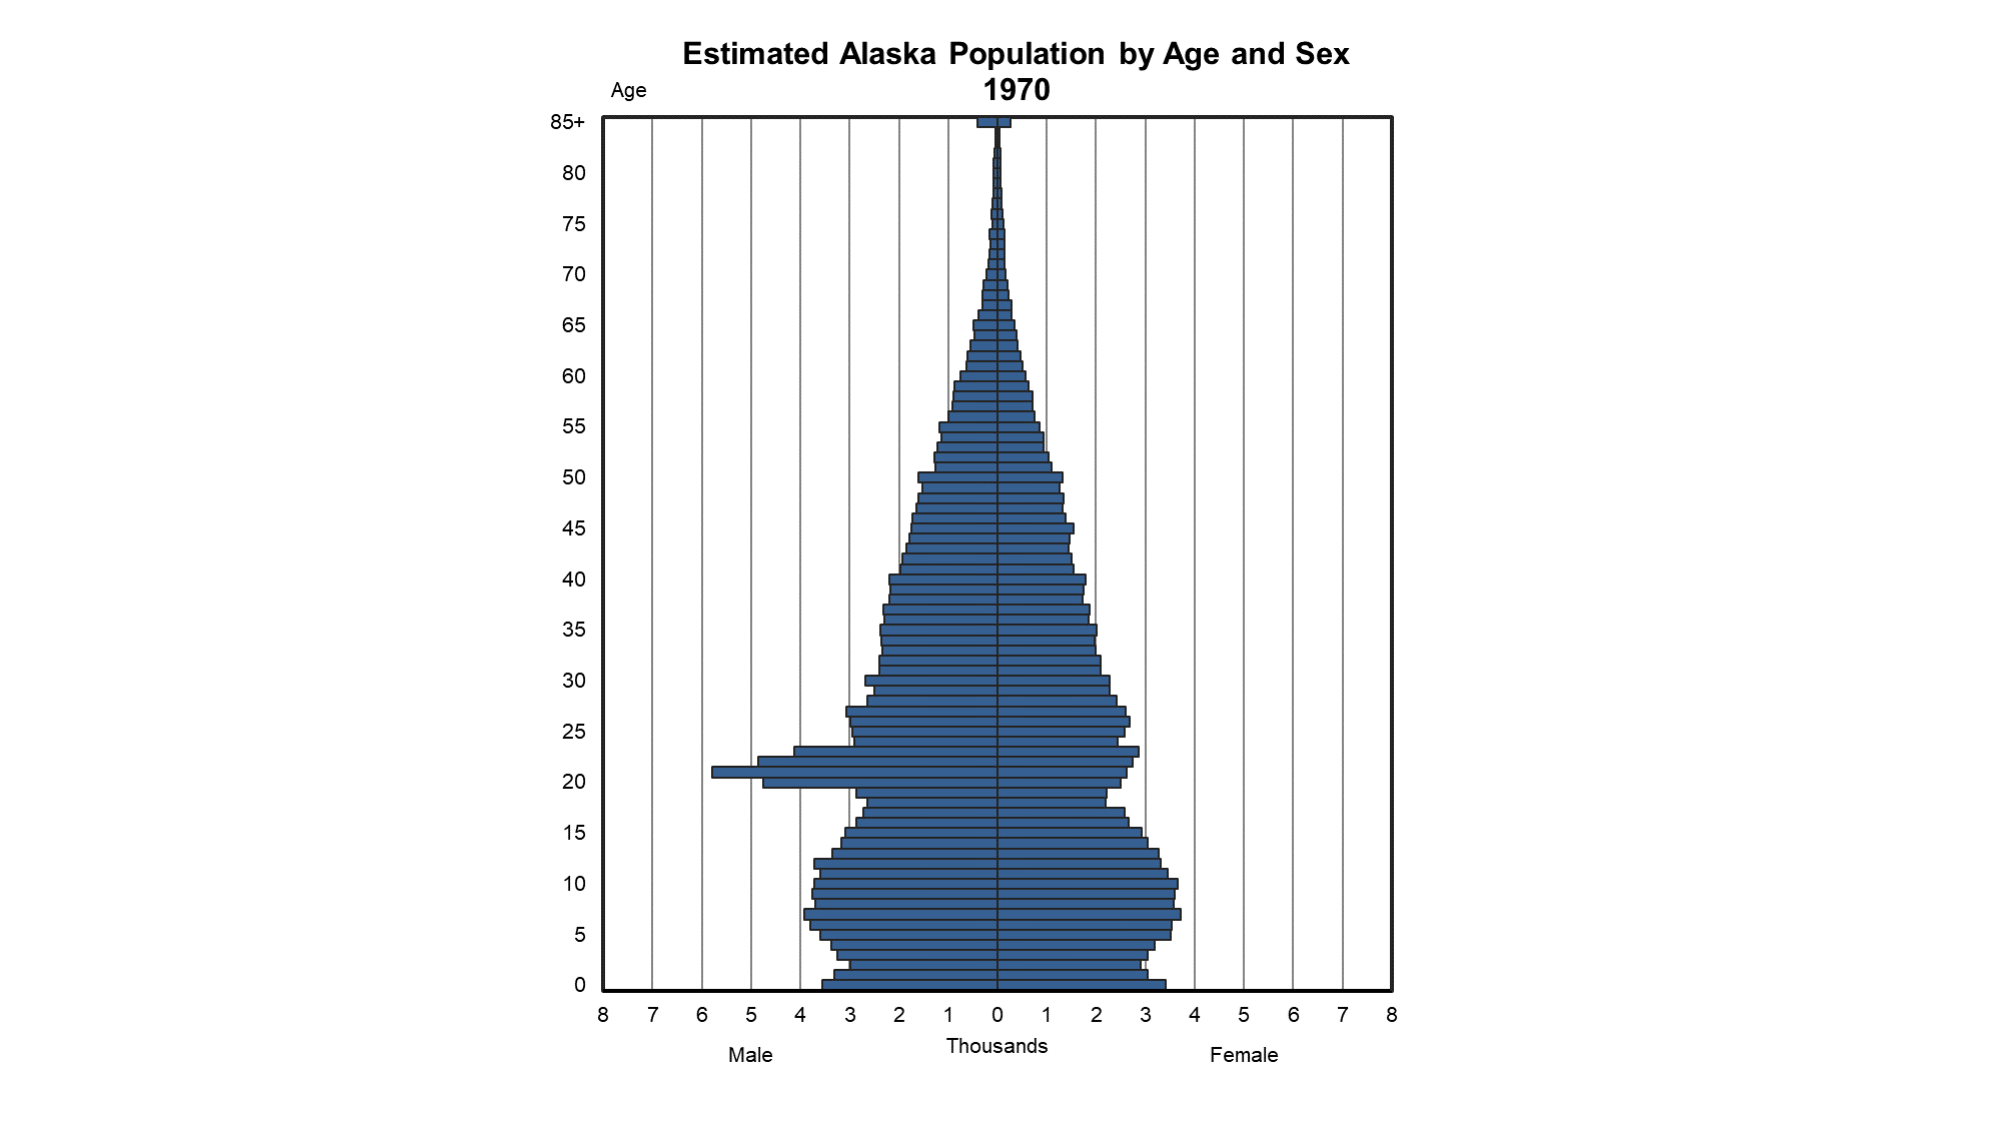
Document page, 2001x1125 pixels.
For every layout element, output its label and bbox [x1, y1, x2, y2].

picture [533, 27, 1467, 1098]
